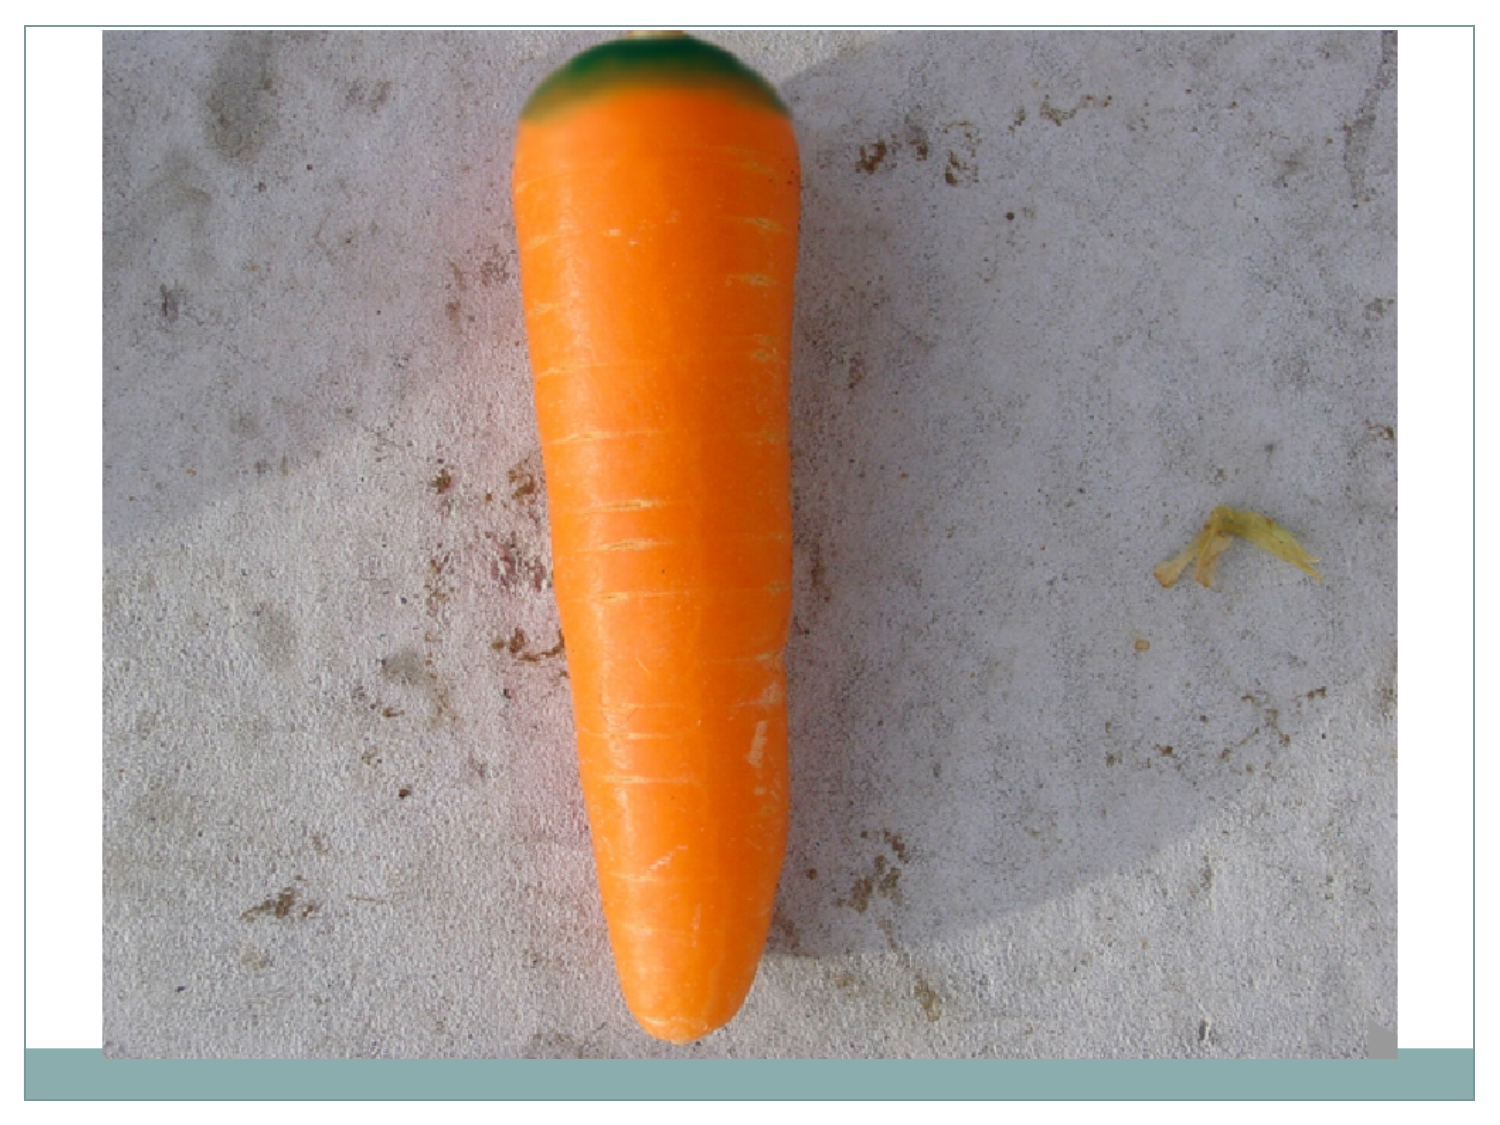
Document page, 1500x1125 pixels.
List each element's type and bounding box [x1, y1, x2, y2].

picture [102, 30, 1398, 1059]
